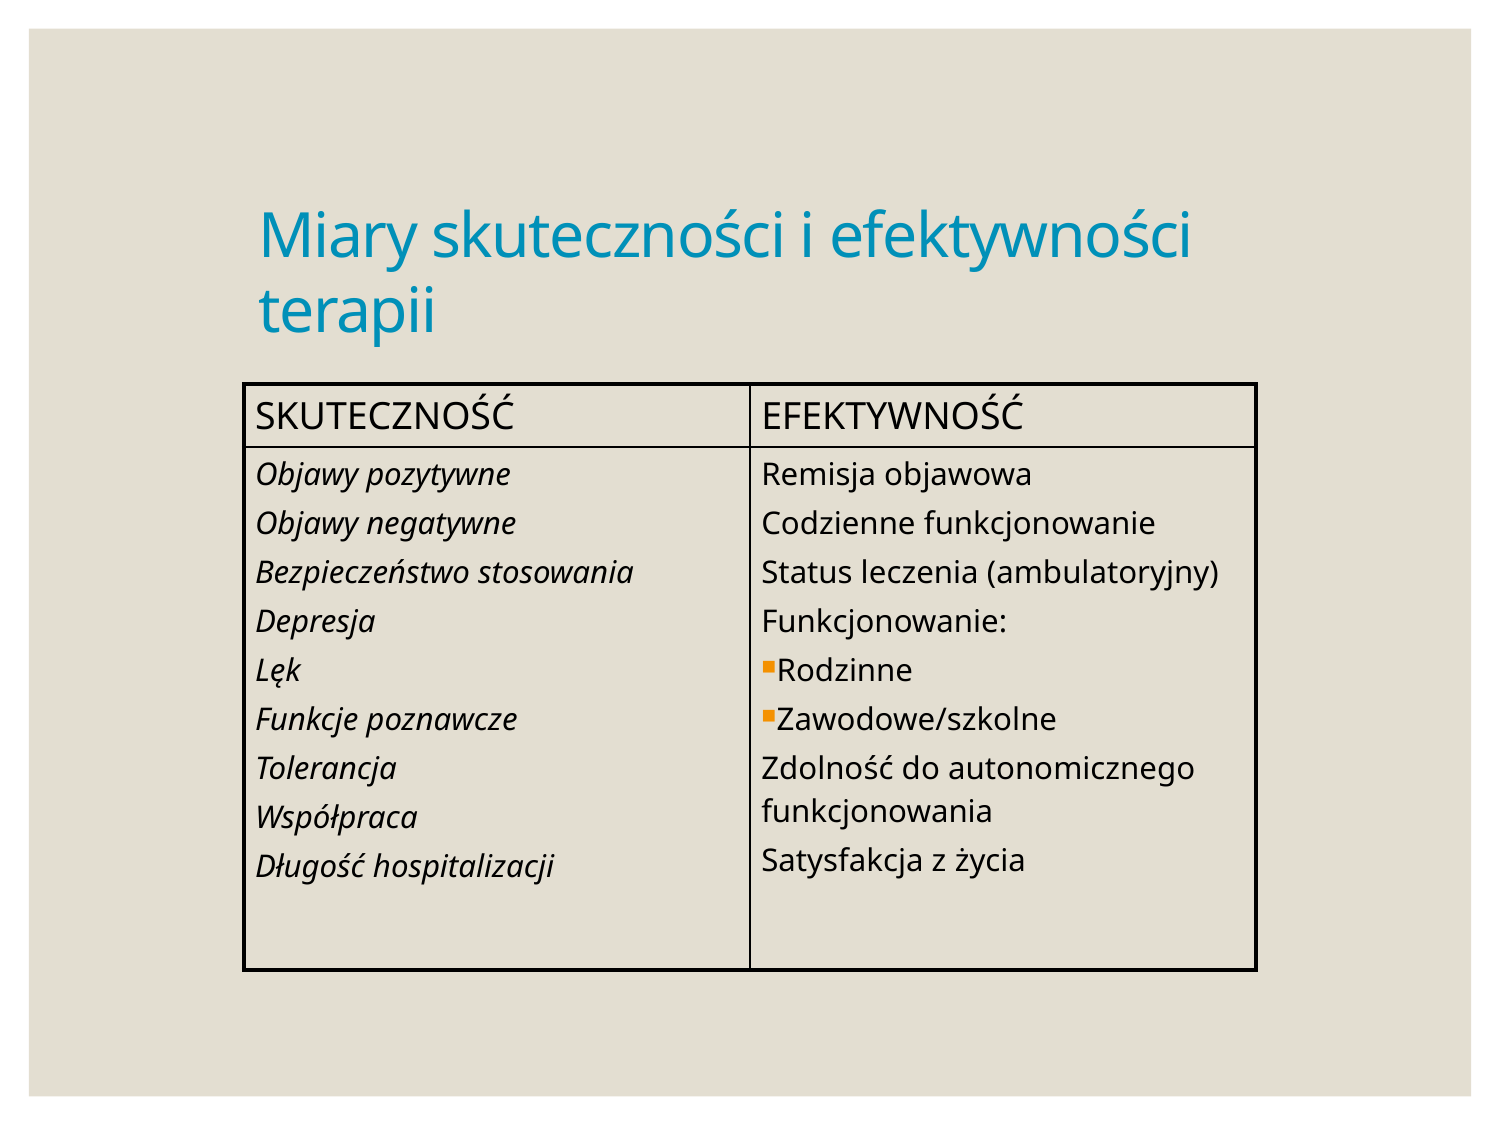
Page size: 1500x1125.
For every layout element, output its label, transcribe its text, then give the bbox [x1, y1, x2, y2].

table_header EFEKTYWNOŚĆ [751, 386, 1254, 446]
table_cell Remisja objawowa Codzienne funkcjonowanie Status leczenia (ambulatoryjny) Funkcjonowanie: Rodzinne Zawodowe/szkolne Zdolność do autonomicznego funkcjonowania Satysfakcja z życia [751, 448, 1254, 968]
text_box Miary skuteczności i efektywności terapii [243, 187, 1257, 357]
table_cell Objawy pozytywne Objawy negatywne Bezpieczeństwo stosowania Depresja Lęk Funkcje poznawcze Tolerancja Współpraca Długość hospitalizacji [246, 448, 749, 968]
table_header SKUTECZNOŚĆ [246, 386, 749, 446]
